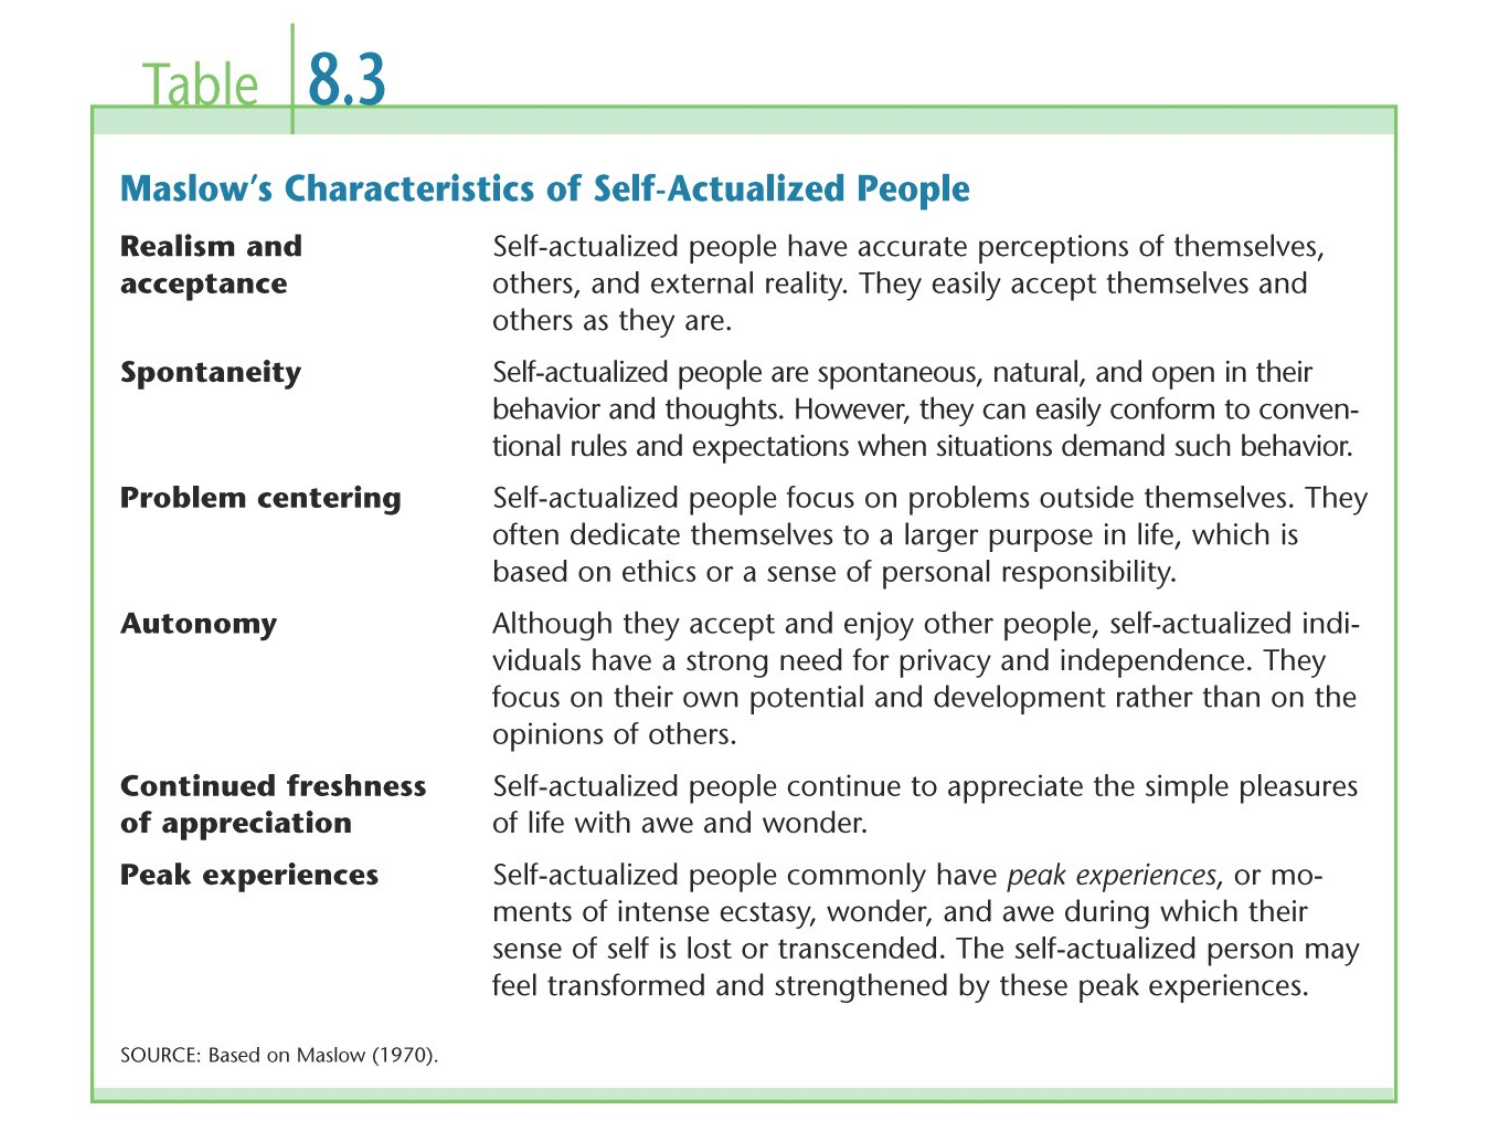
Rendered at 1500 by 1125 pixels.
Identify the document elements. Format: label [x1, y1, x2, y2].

picture [74, 15, 1413, 1120]
